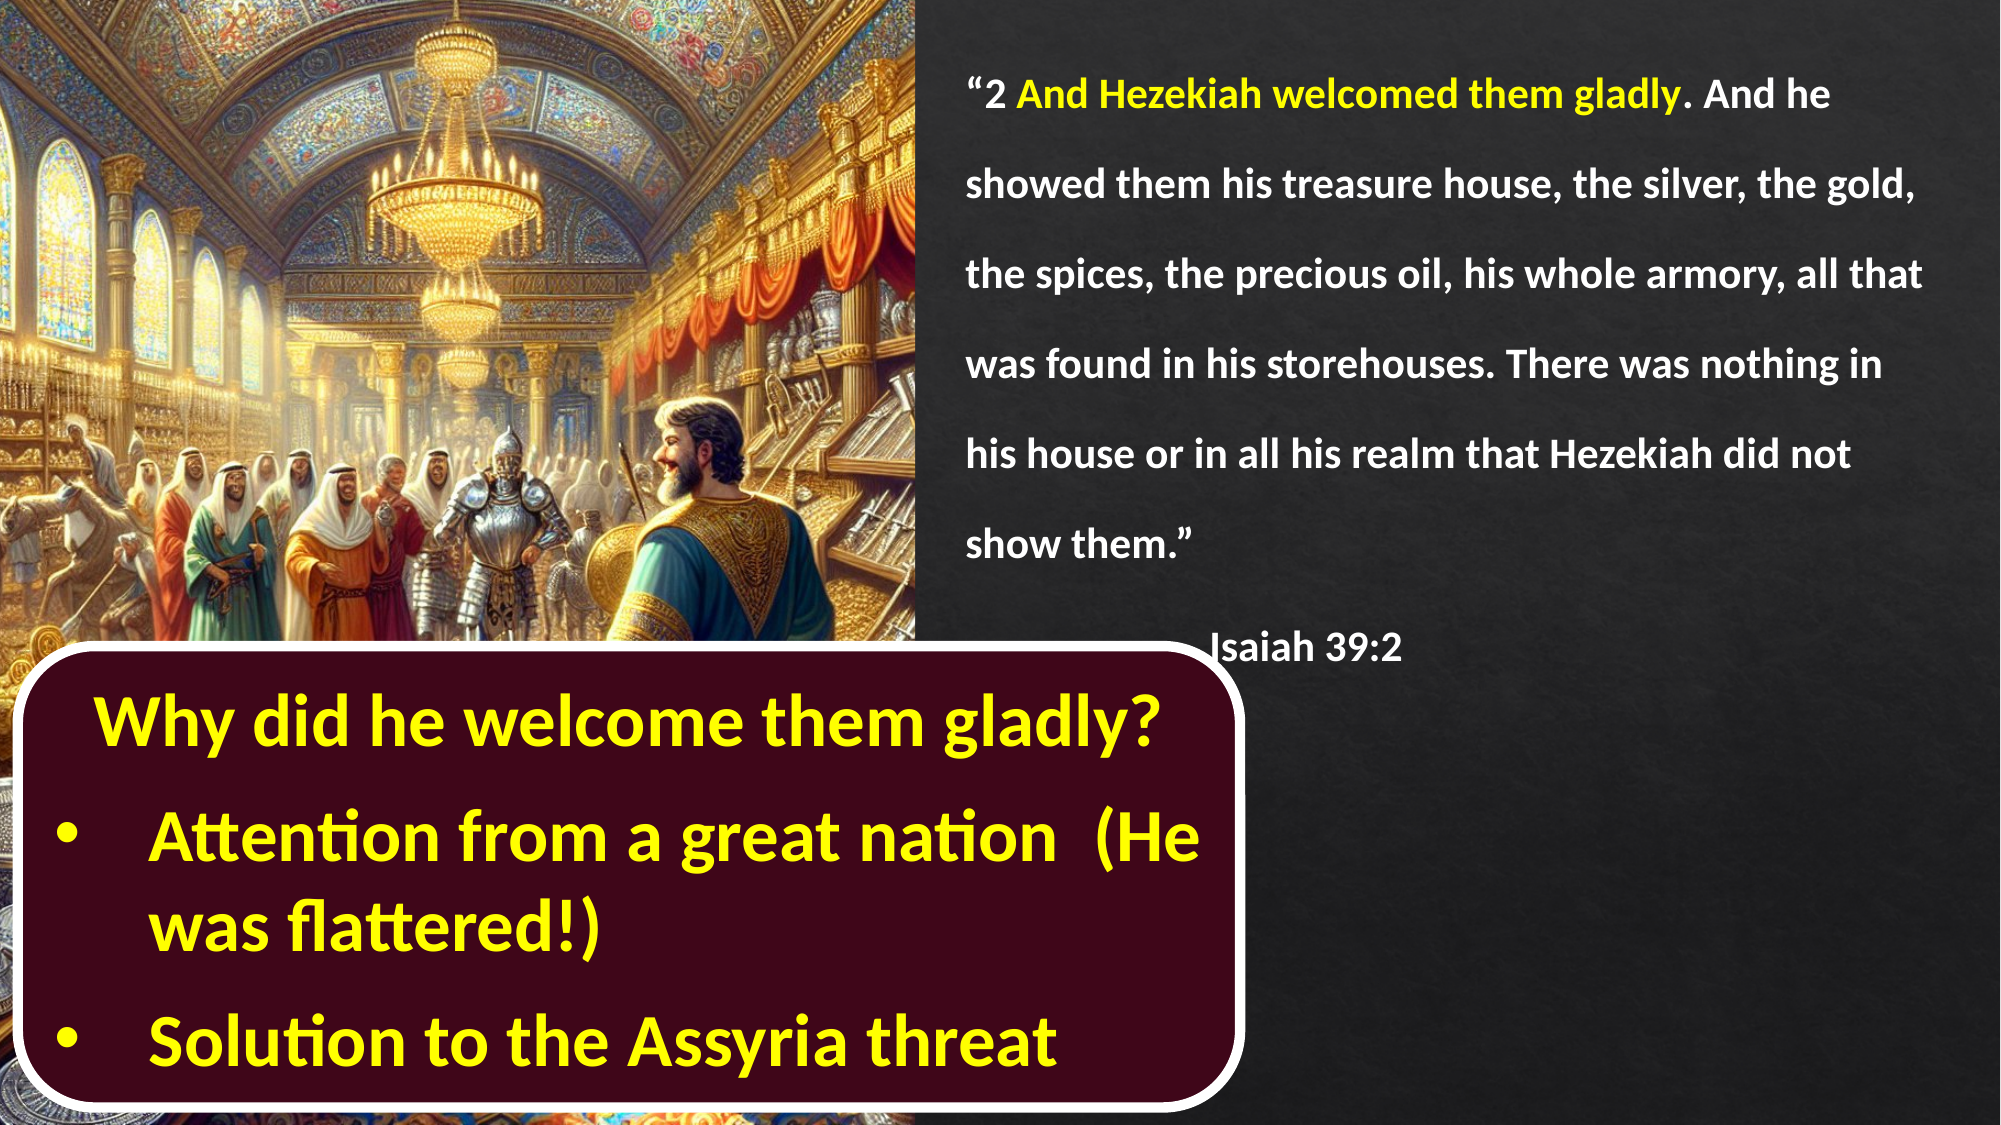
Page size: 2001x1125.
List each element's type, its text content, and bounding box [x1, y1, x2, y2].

picture [0, 0, 916, 1125]
text_box “2 And Hezekiah welcomed them gladly. And he showed them his treasure house, the silver, the gold, the spices, the precious oil, his whole armory, all that was found in his storehouses. There was nothing in his house or in all his realm that Hezekiah did not show them.” Isaiah 39:2 [950, 48, 1960, 706]
text_box Why did he welcome them gladly? Attention from a great nation (He was flattered!) Solution to the Assyria threat [923, 644, 1242, 1109]
